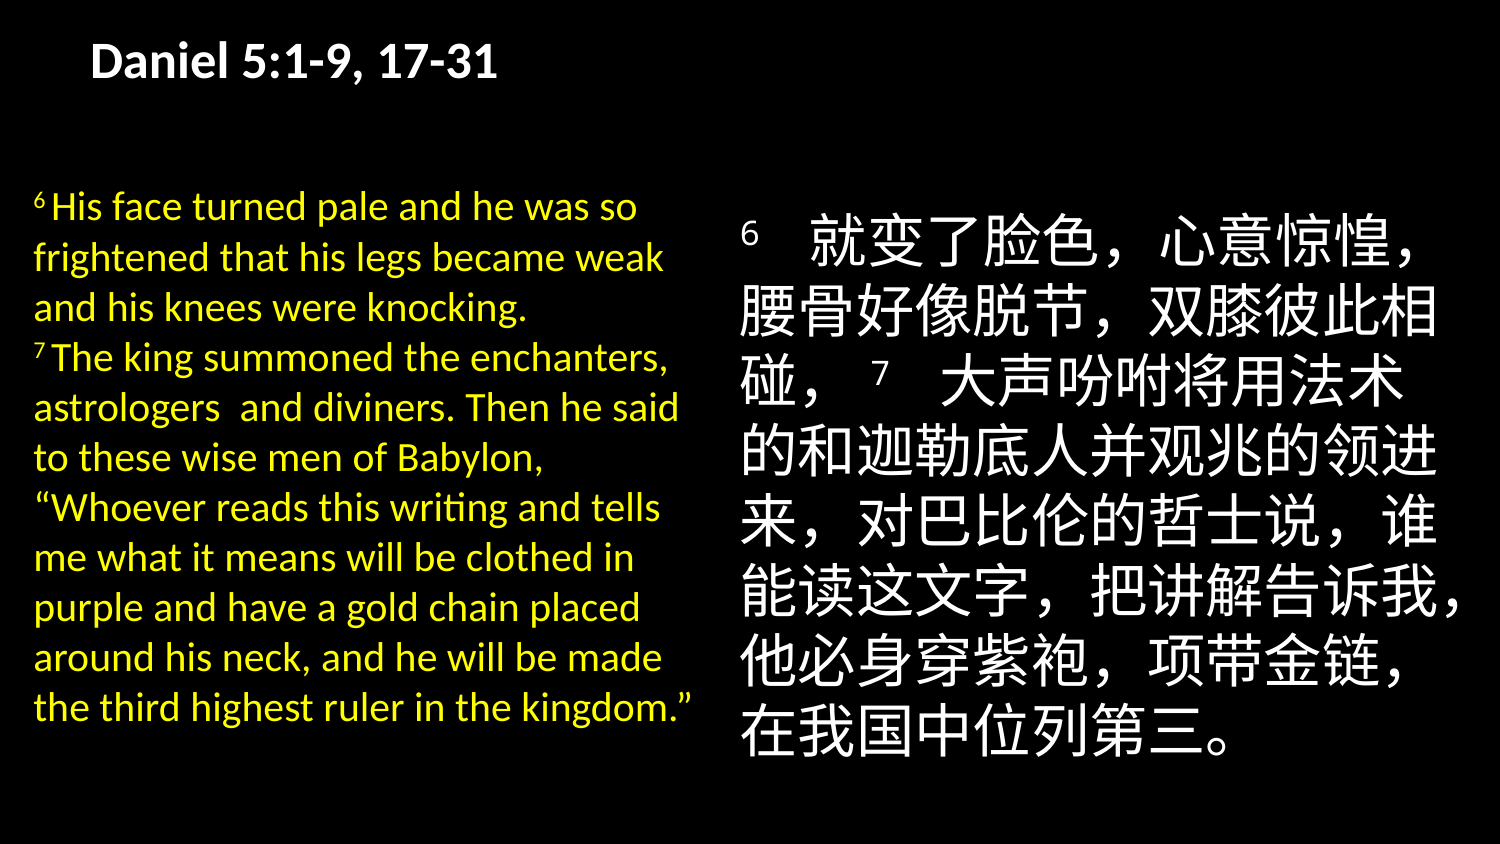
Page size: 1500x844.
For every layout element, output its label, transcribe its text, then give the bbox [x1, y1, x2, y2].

text_box 6 His face turned pale and he was so frightened that his legs became weak and his knees were knocking. 7 The king summoned the enchanters, astrologers and diviners. Then he said to these wise men of Babylon, “Whoever reads this writing and tells me what it means will be clothed in purple and have a gold chain placed around his neck, and he will be made the third highest ruler in the kingdom.” [18, 171, 732, 737]
title Daniel 5:1-9, 17-31 [75, 18, 1425, 97]
text_box 6 就变了脸色，心意惊惶，腰骨好像脱节，双膝彼此相碰，7 大声吩咐将用法术的和迦勒底人并观兆的领进来，对巴比伦的哲士说，谁能读这文字，把讲解告诉我，他必身穿紫袍，项带金链，在我国中位列第三。 [724, 197, 1463, 772]
